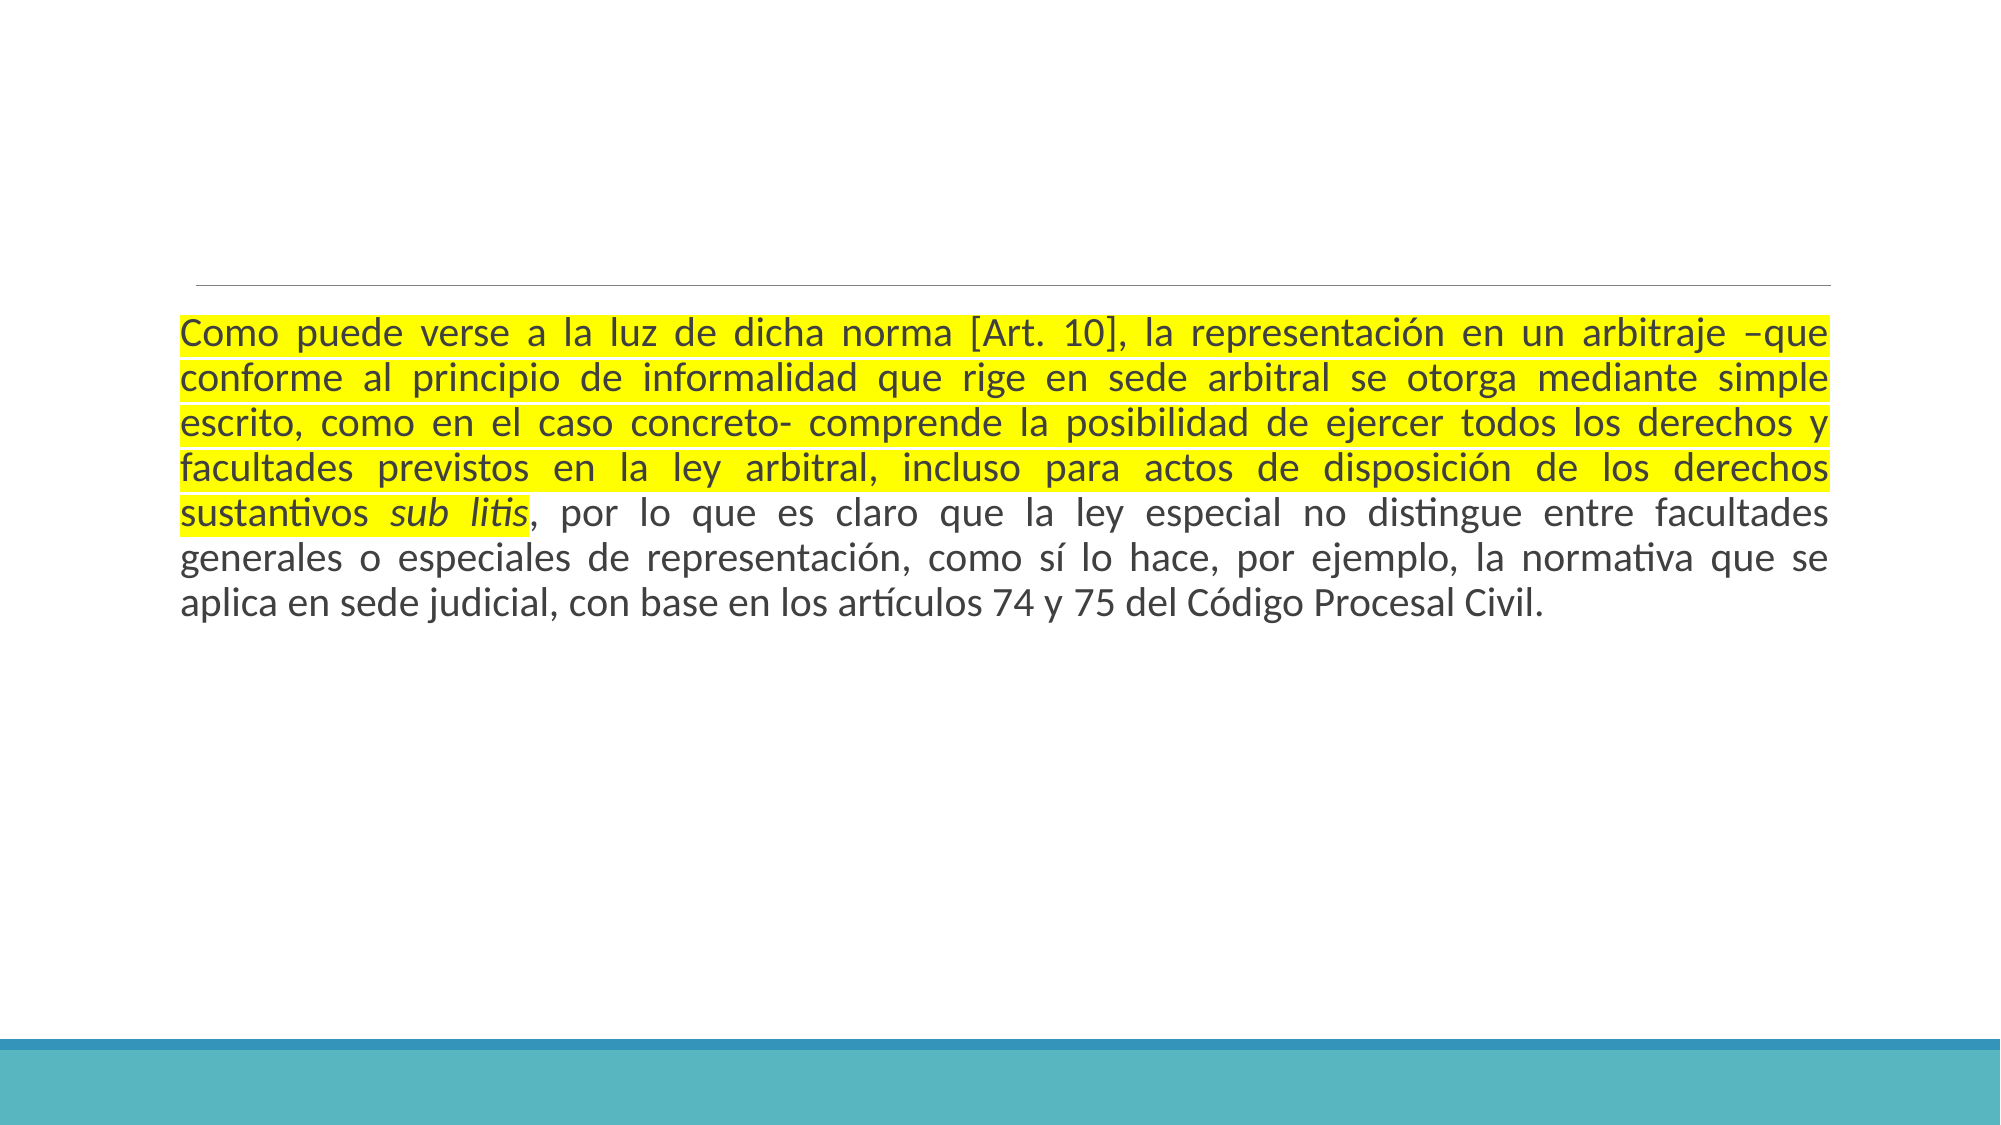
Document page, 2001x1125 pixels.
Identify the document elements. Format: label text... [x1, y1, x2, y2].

list Como puede verse a la luz de dicha norma [Art. 10], la representación en un arbitraje –que conforme al principio de informalidad que rige en sede arbitral se otorga mediante simple escrito, como en el caso concreto- comprende la posibilidad de ejercer todos los derechos y facultades previstos en la ley arbitral, incluso para actos de disposición de los derechos sustantivos sub litis, por lo que es claro que la ley especial no distingue entre facultades generales o especiales de representación, como sí lo hace, por ejemplo, la normativa que se aplica en sede judicial, con base en los artículos 74 y 75 del Código Procesal Civil. [180, 302, 1830, 963]
